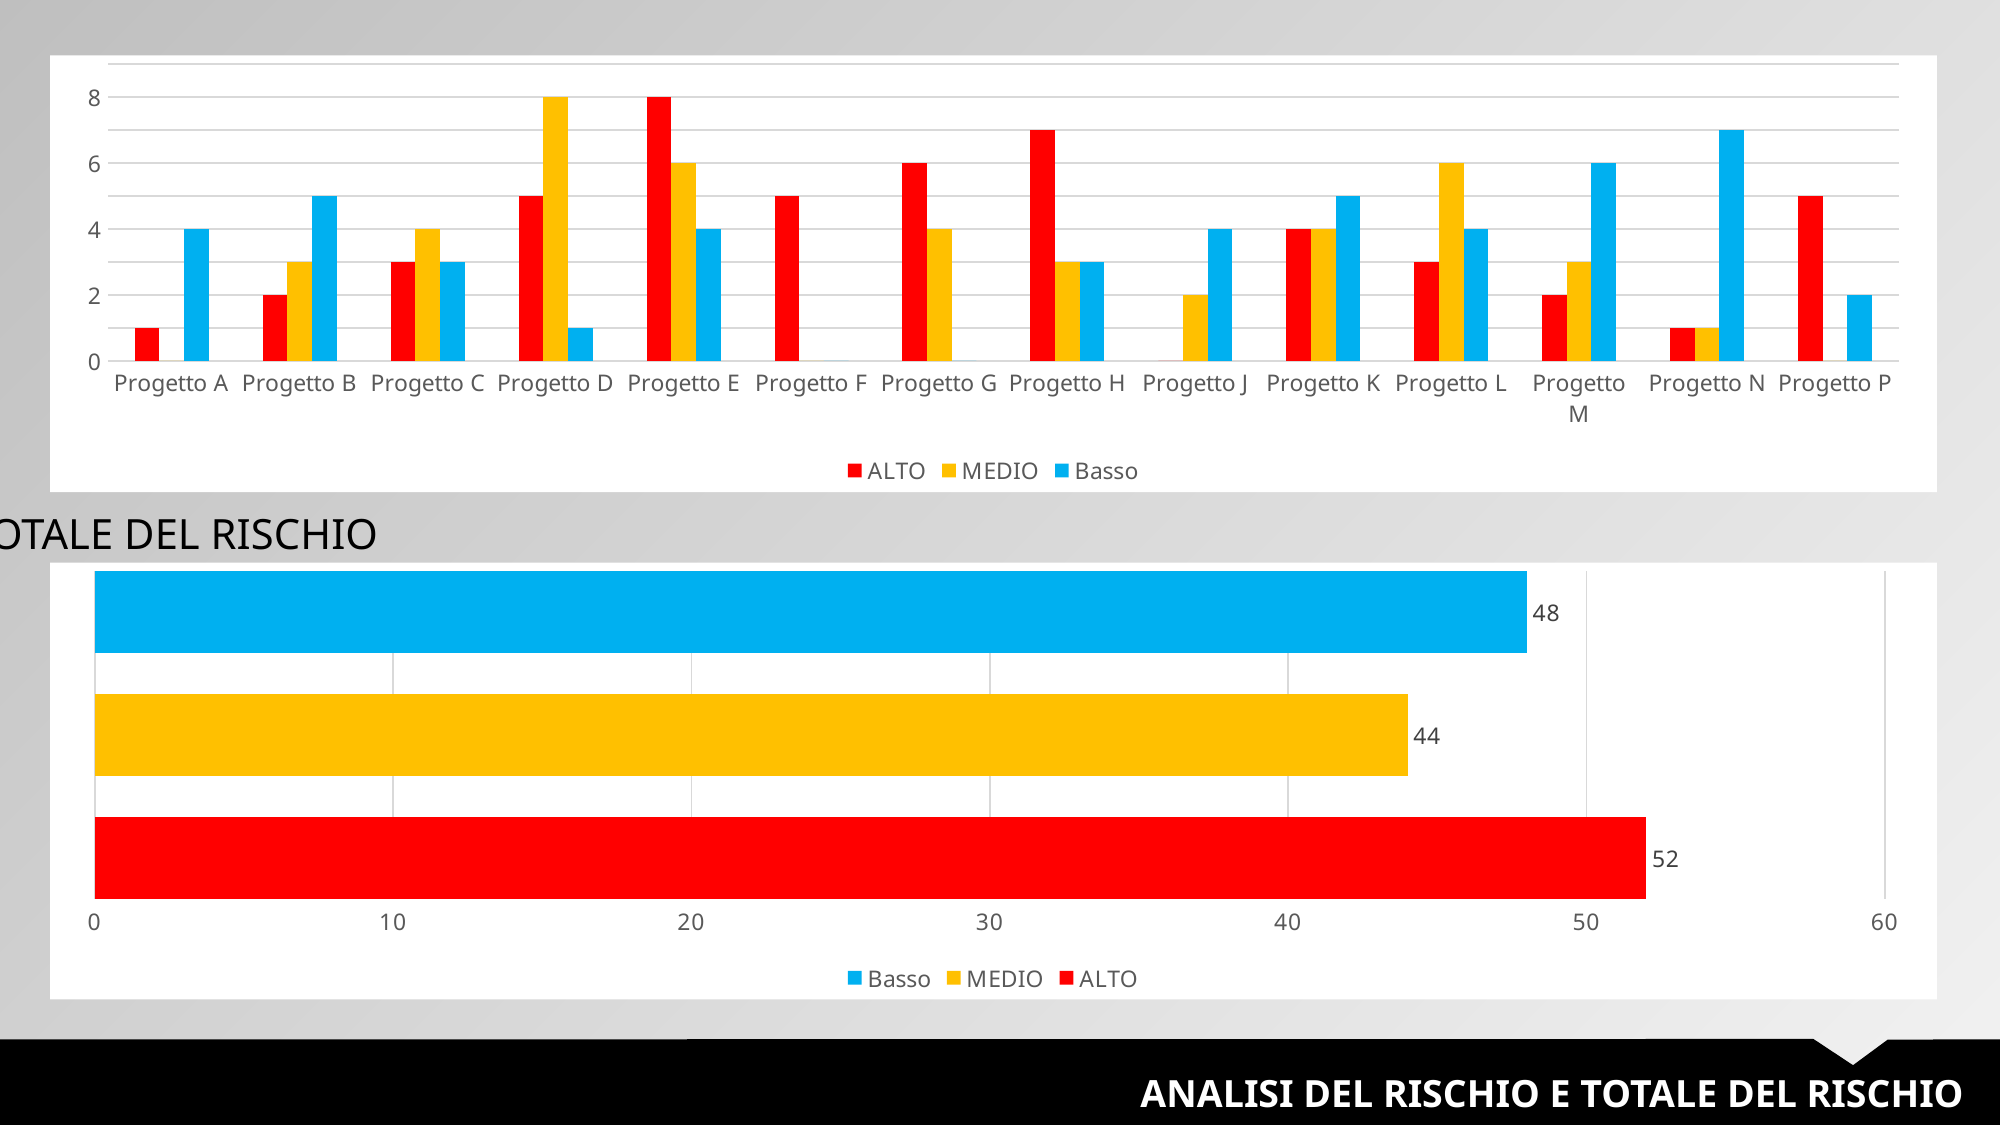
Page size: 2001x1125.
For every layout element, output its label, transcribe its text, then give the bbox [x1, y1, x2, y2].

text_box [0, 1037, 2000, 1125]
chart [49, 562, 1937, 1000]
text_box ANALISI DEL RISCHIO E TOTALE DEL RISCHIO [620, 1062, 1980, 1123]
text_box TOTALE DEL RISCHIO [0, 500, 393, 565]
chart [49, 55, 1937, 493]
